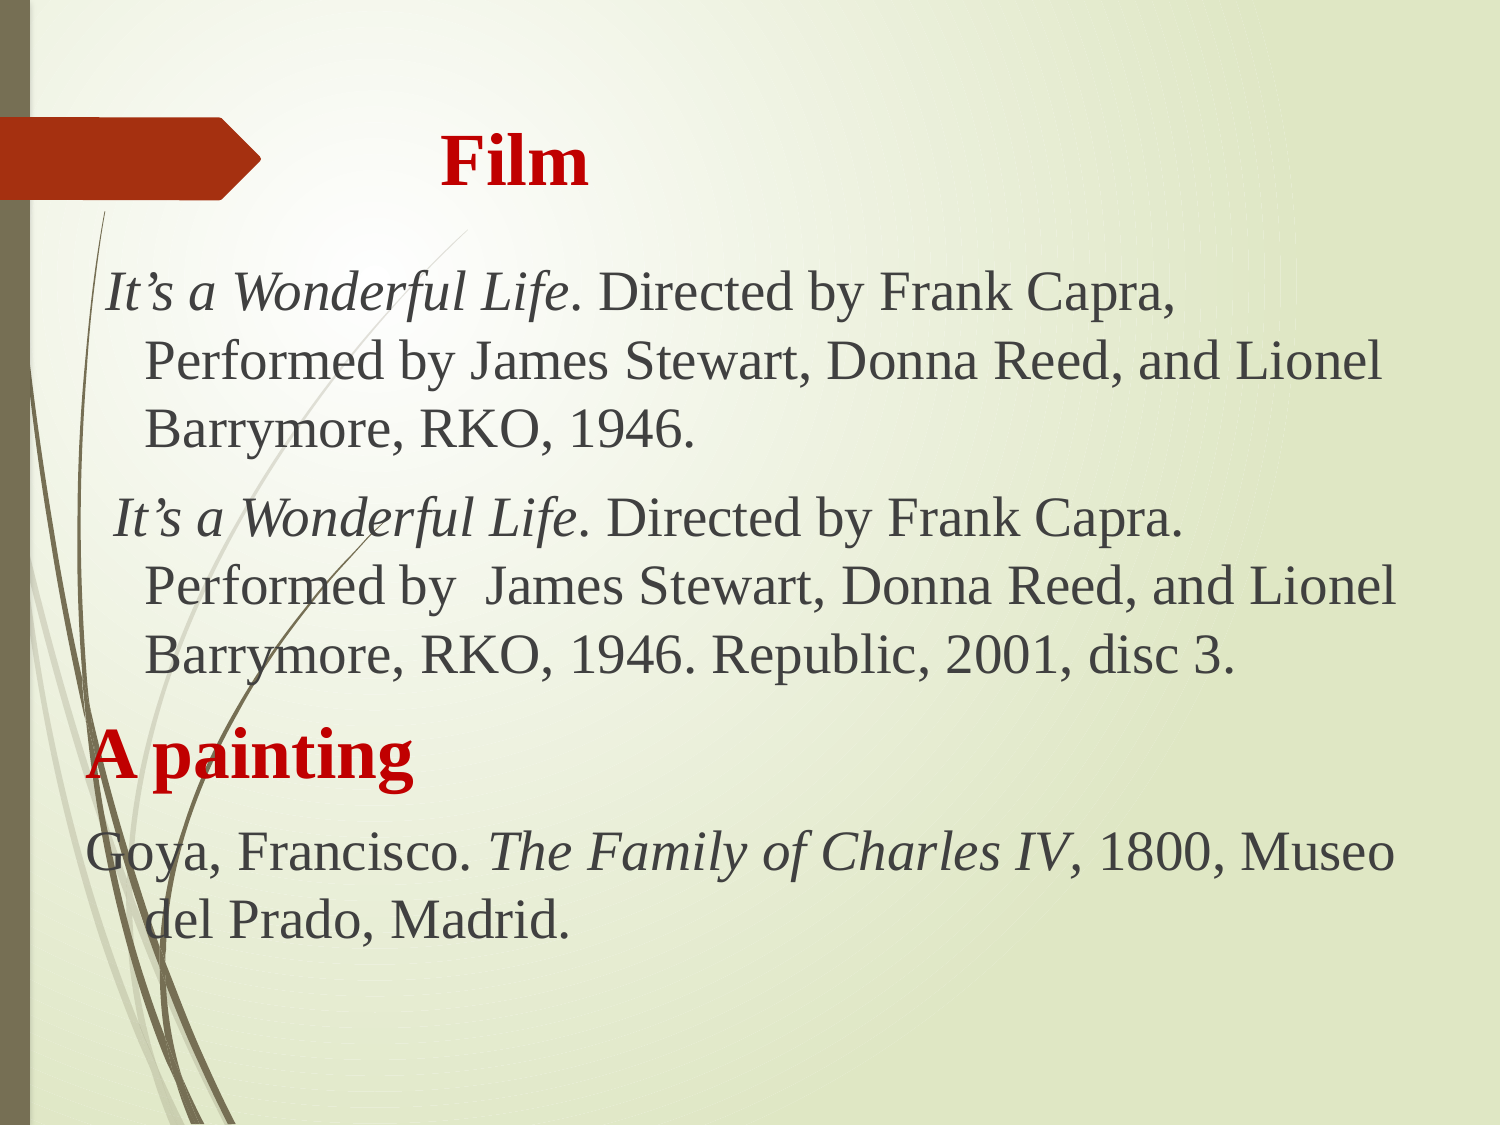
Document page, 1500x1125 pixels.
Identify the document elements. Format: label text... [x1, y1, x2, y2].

title Film [425, 102, 1500, 313]
list It’s a Wonderful Life. Directed by Frank Capra, Performed by James Stewart, Donna Reed, and Lionel Barrymore, RKO, 1946. It’s a Wonderful Life. Directed by Frank Capra. Performed by James Stewart, Donna Reed, and Lionel Barrymore, RKO, 1946. Republic, 2001, disc 3. A painting Goya, Francisco. The Family of Charles IV, 1800, Museo del Prado, Madrid. [70, 246, 1421, 967]
